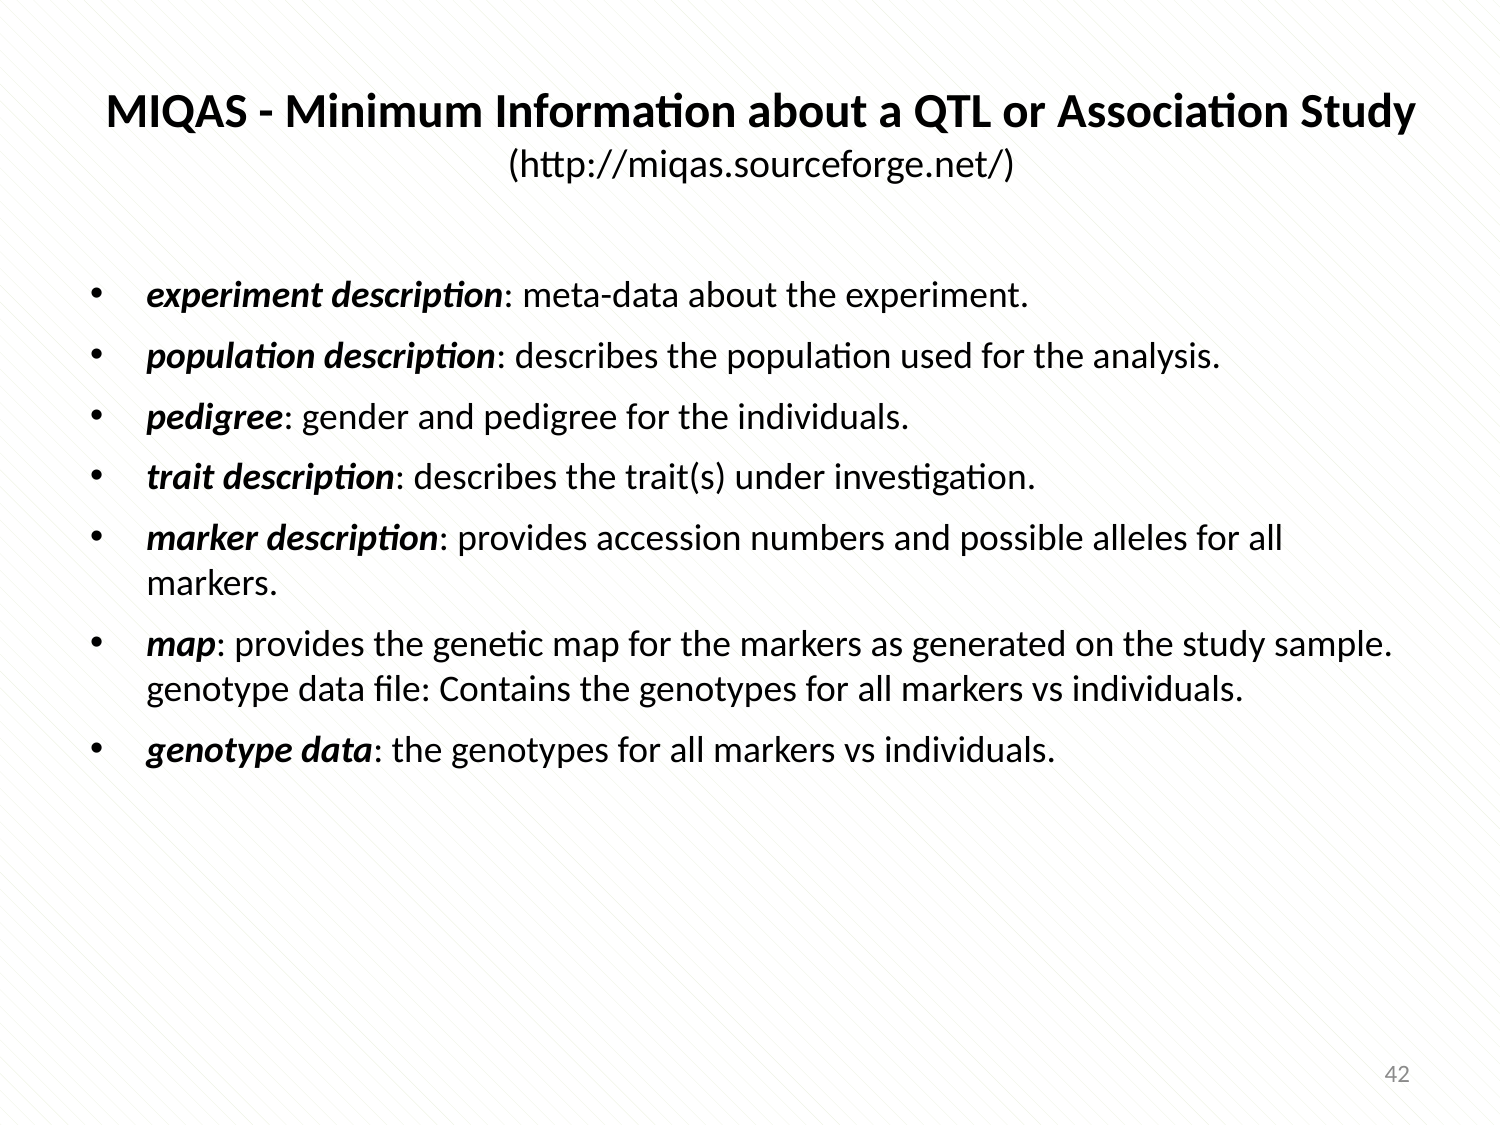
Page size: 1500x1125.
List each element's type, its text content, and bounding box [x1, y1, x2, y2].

title MIQAS - Minimum Information about a QTL or Association Study (http://miqas.sourceforge.net/) [75, 45, 1448, 219]
slide_number 42 [1074, 1042, 1425, 1103]
list experiment description: meta-data about the experiment. population description: describes the population used for the analysis. pedigree: gender and pedigree for the individuals. trait description: describes the trait(s) under investigation. marker description: provides accession numbers and possible alleles for all markers. map: provides the genetic map for the markers as generated on the study sample. genotype data file: Contains the genotypes for all markers vs individuals. genotype data: the genotypes for all markers vs individuals. [75, 262, 1425, 1005]
